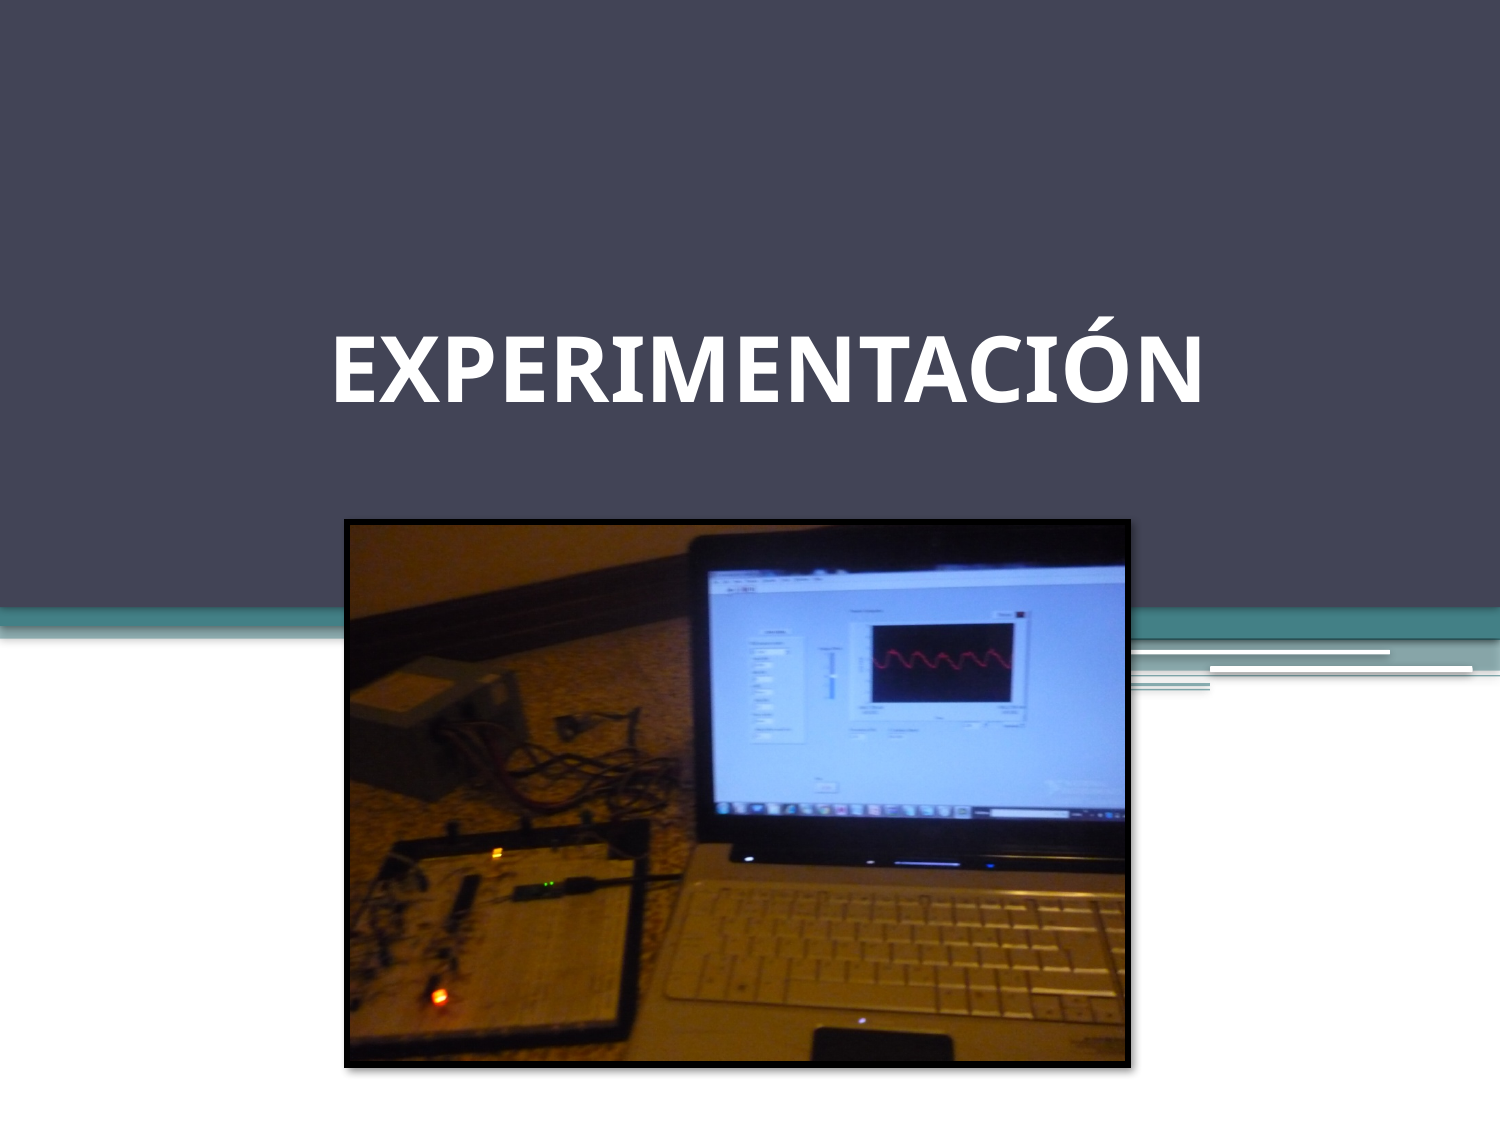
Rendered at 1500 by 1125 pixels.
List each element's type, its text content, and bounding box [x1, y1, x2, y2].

title EXPERIMENTACIÓN [75, 187, 1463, 429]
picture [349, 524, 1126, 1062]
